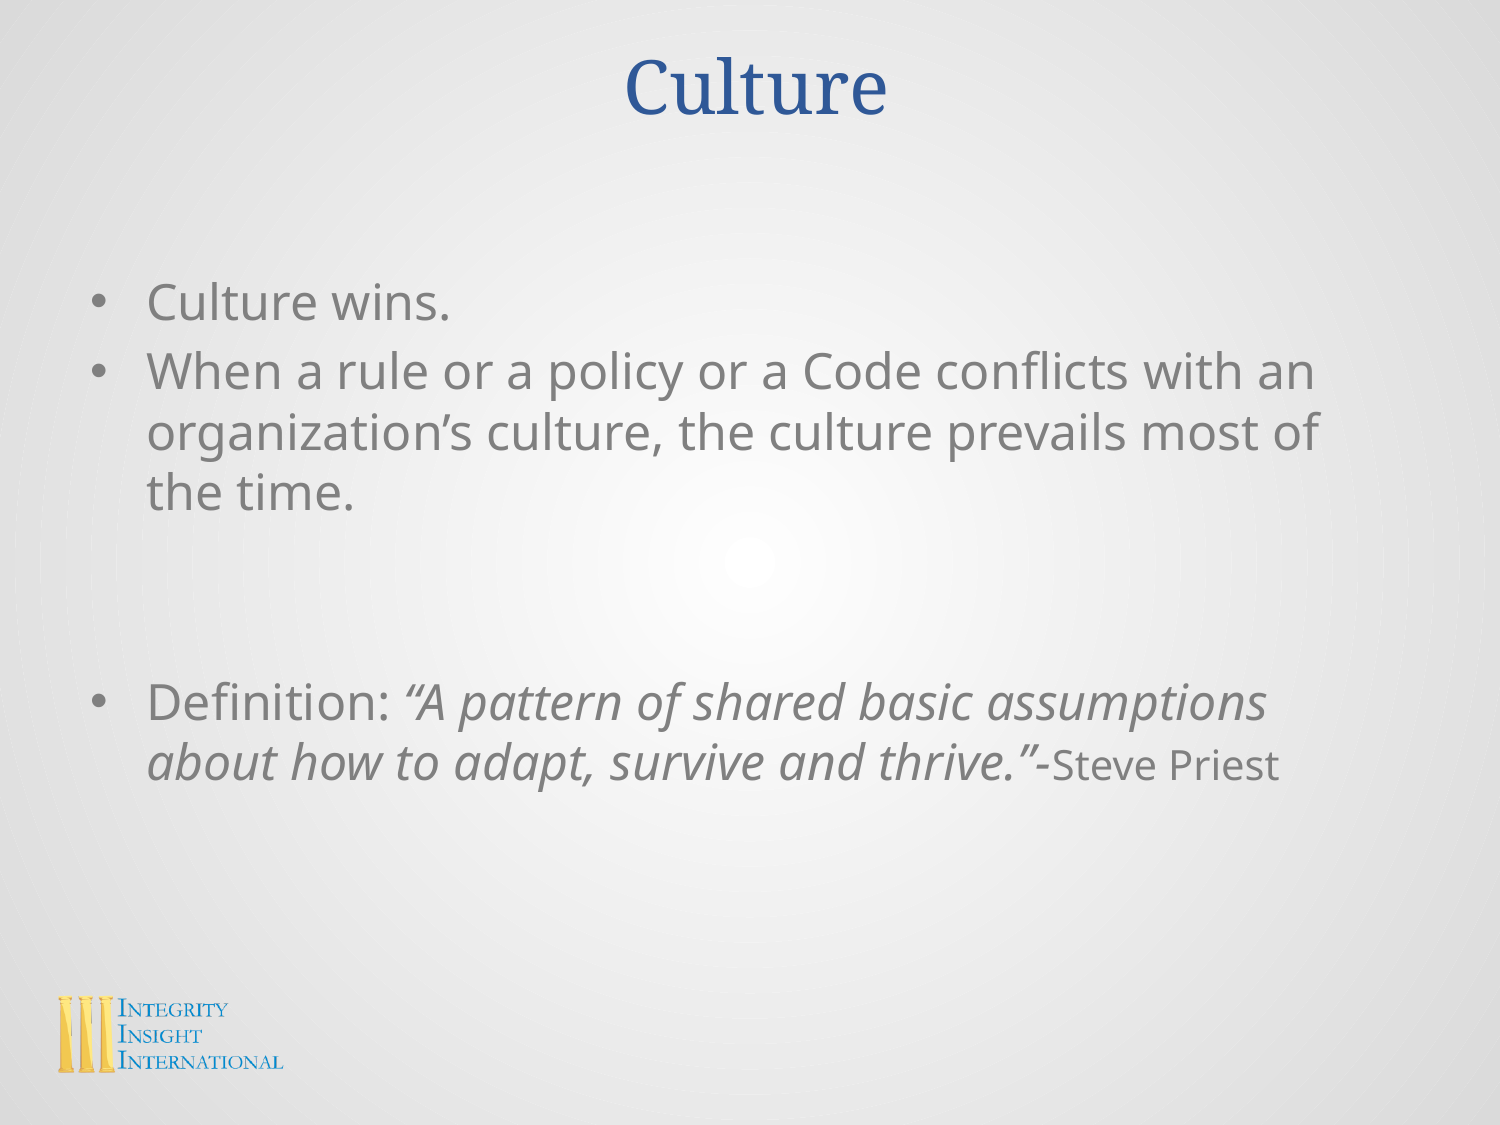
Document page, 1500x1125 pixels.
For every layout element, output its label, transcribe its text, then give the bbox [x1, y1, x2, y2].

title Culture [75, 74, 1438, 138]
picture [24, 962, 313, 1107]
list Culture wins. When a rule or a policy or a Code conflicts with an organization’s culture, the culture prevails most of the time. Definition: “A pattern of shared basic assumptions about how to adapt, survive and thrive.”-Steve Priest [75, 262, 1425, 1005]
